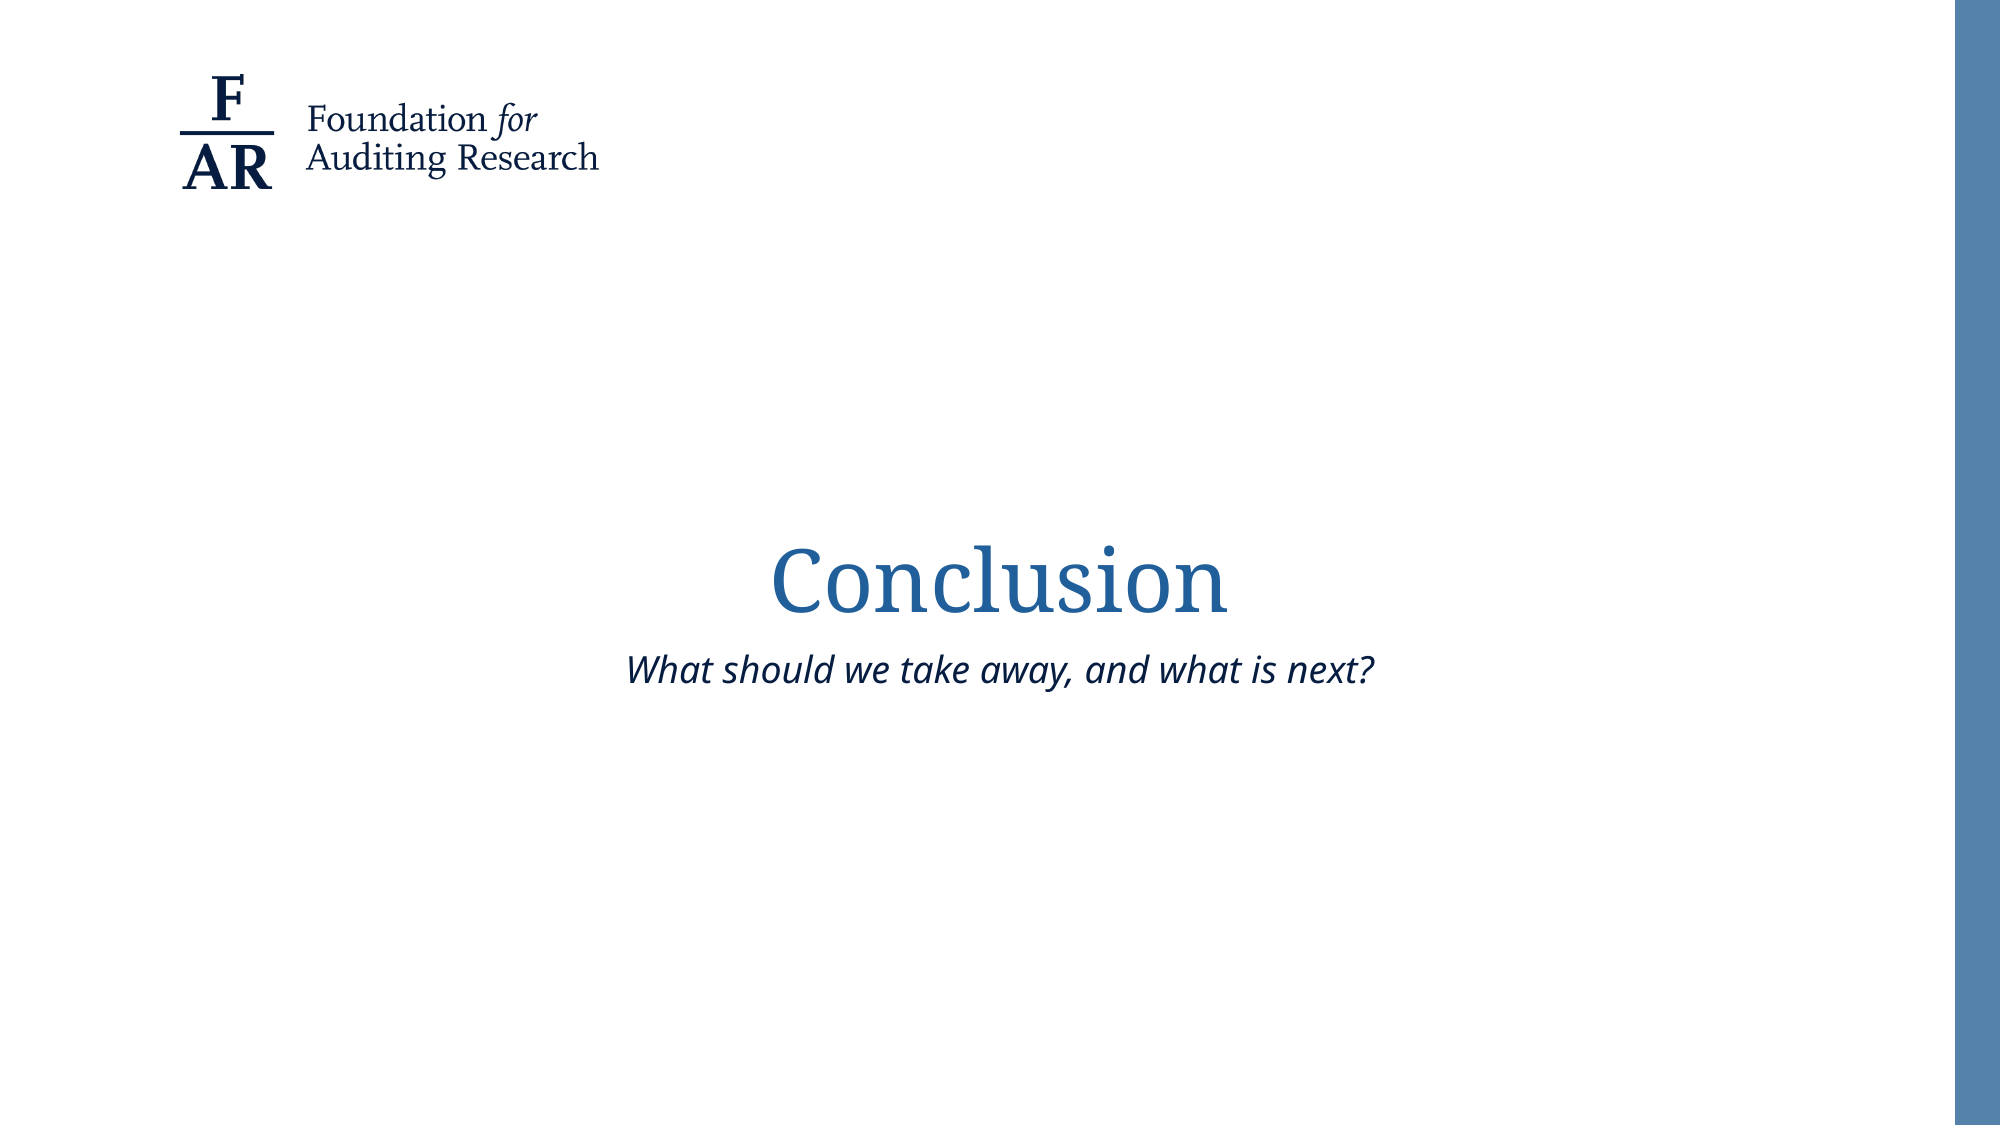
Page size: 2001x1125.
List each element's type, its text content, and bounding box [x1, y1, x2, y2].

text_box What should we take away, and what is next? [610, 638, 1390, 699]
title Conclusion [249, 486, 1750, 639]
picture [179, 74, 599, 189]
